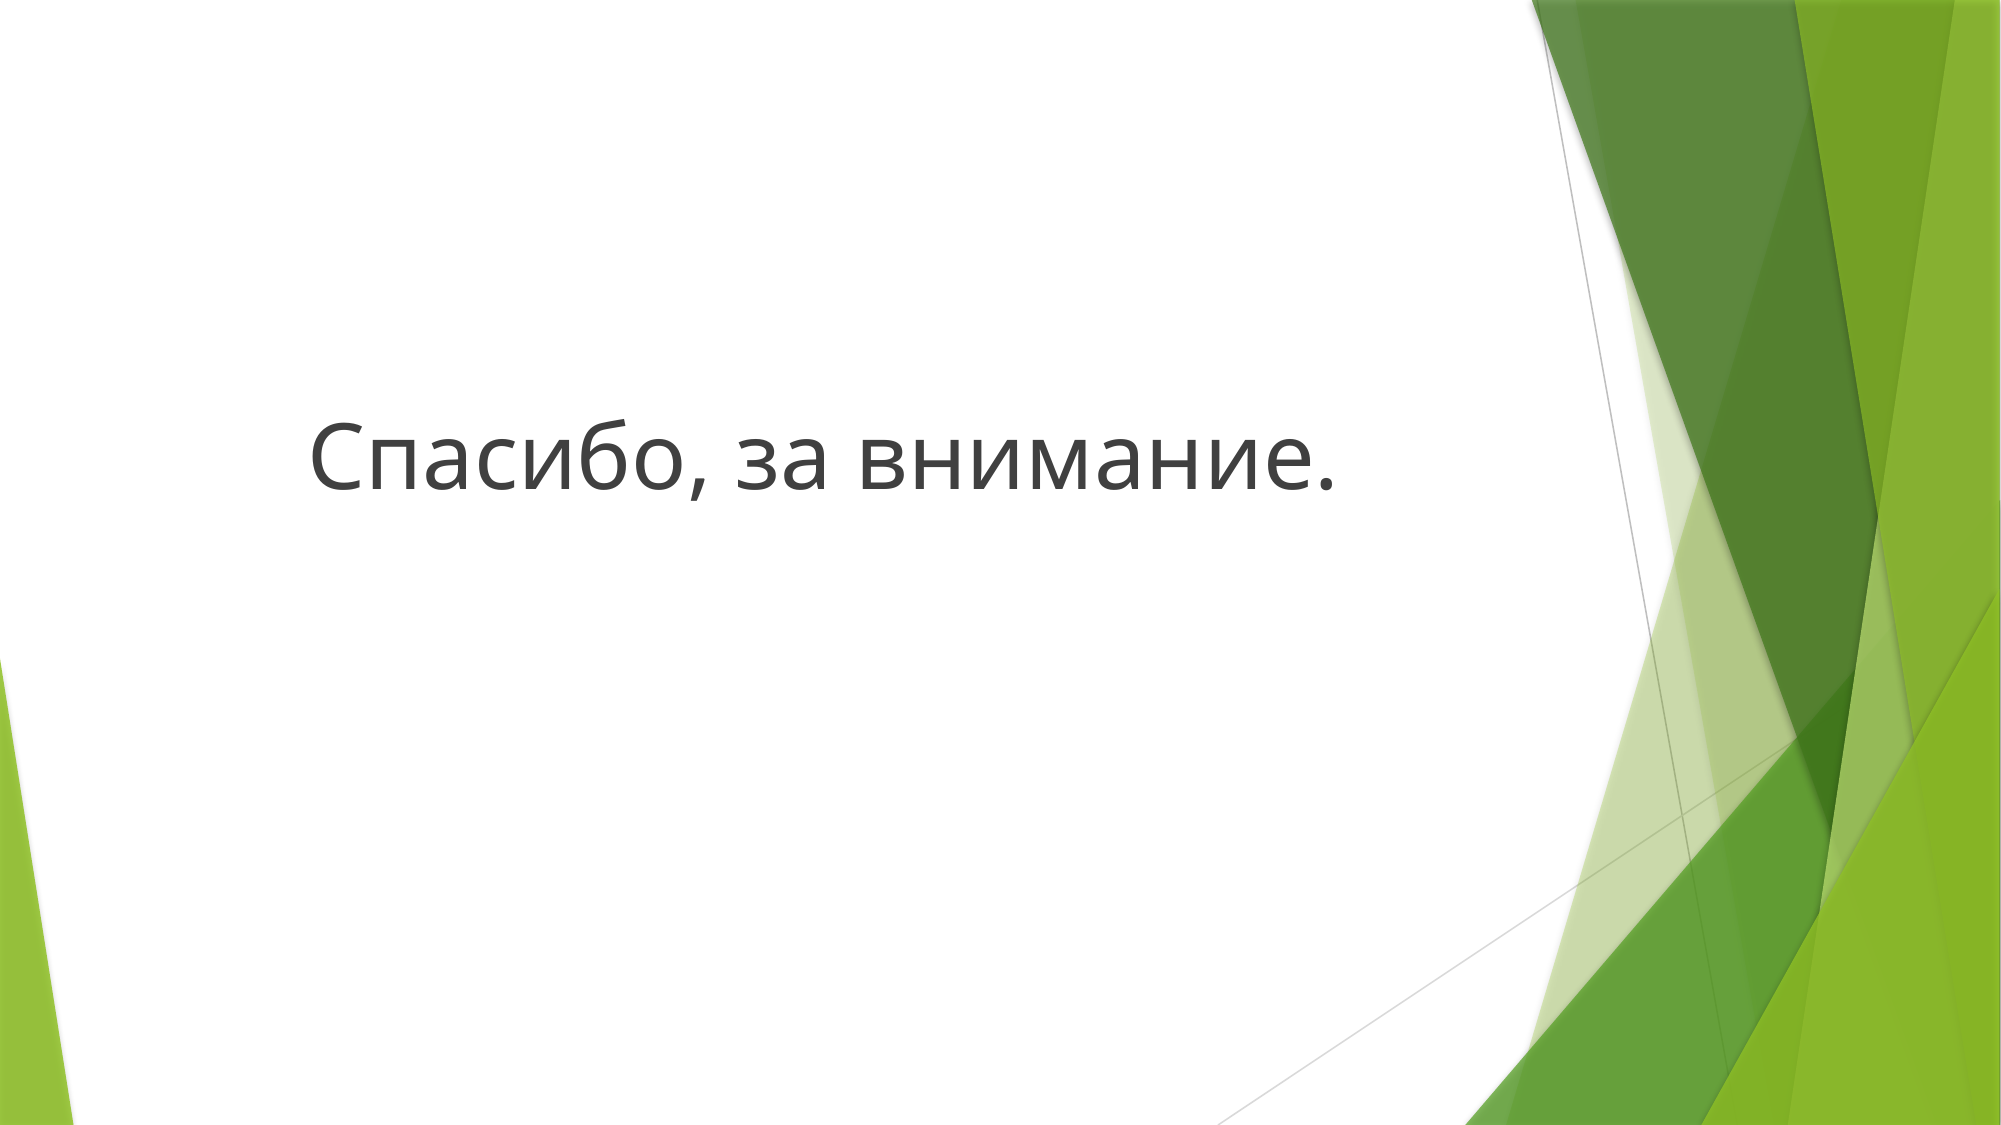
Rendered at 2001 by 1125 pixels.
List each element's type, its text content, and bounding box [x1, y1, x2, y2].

list Спасибо, за внимание. [126, 60, 1537, 698]
